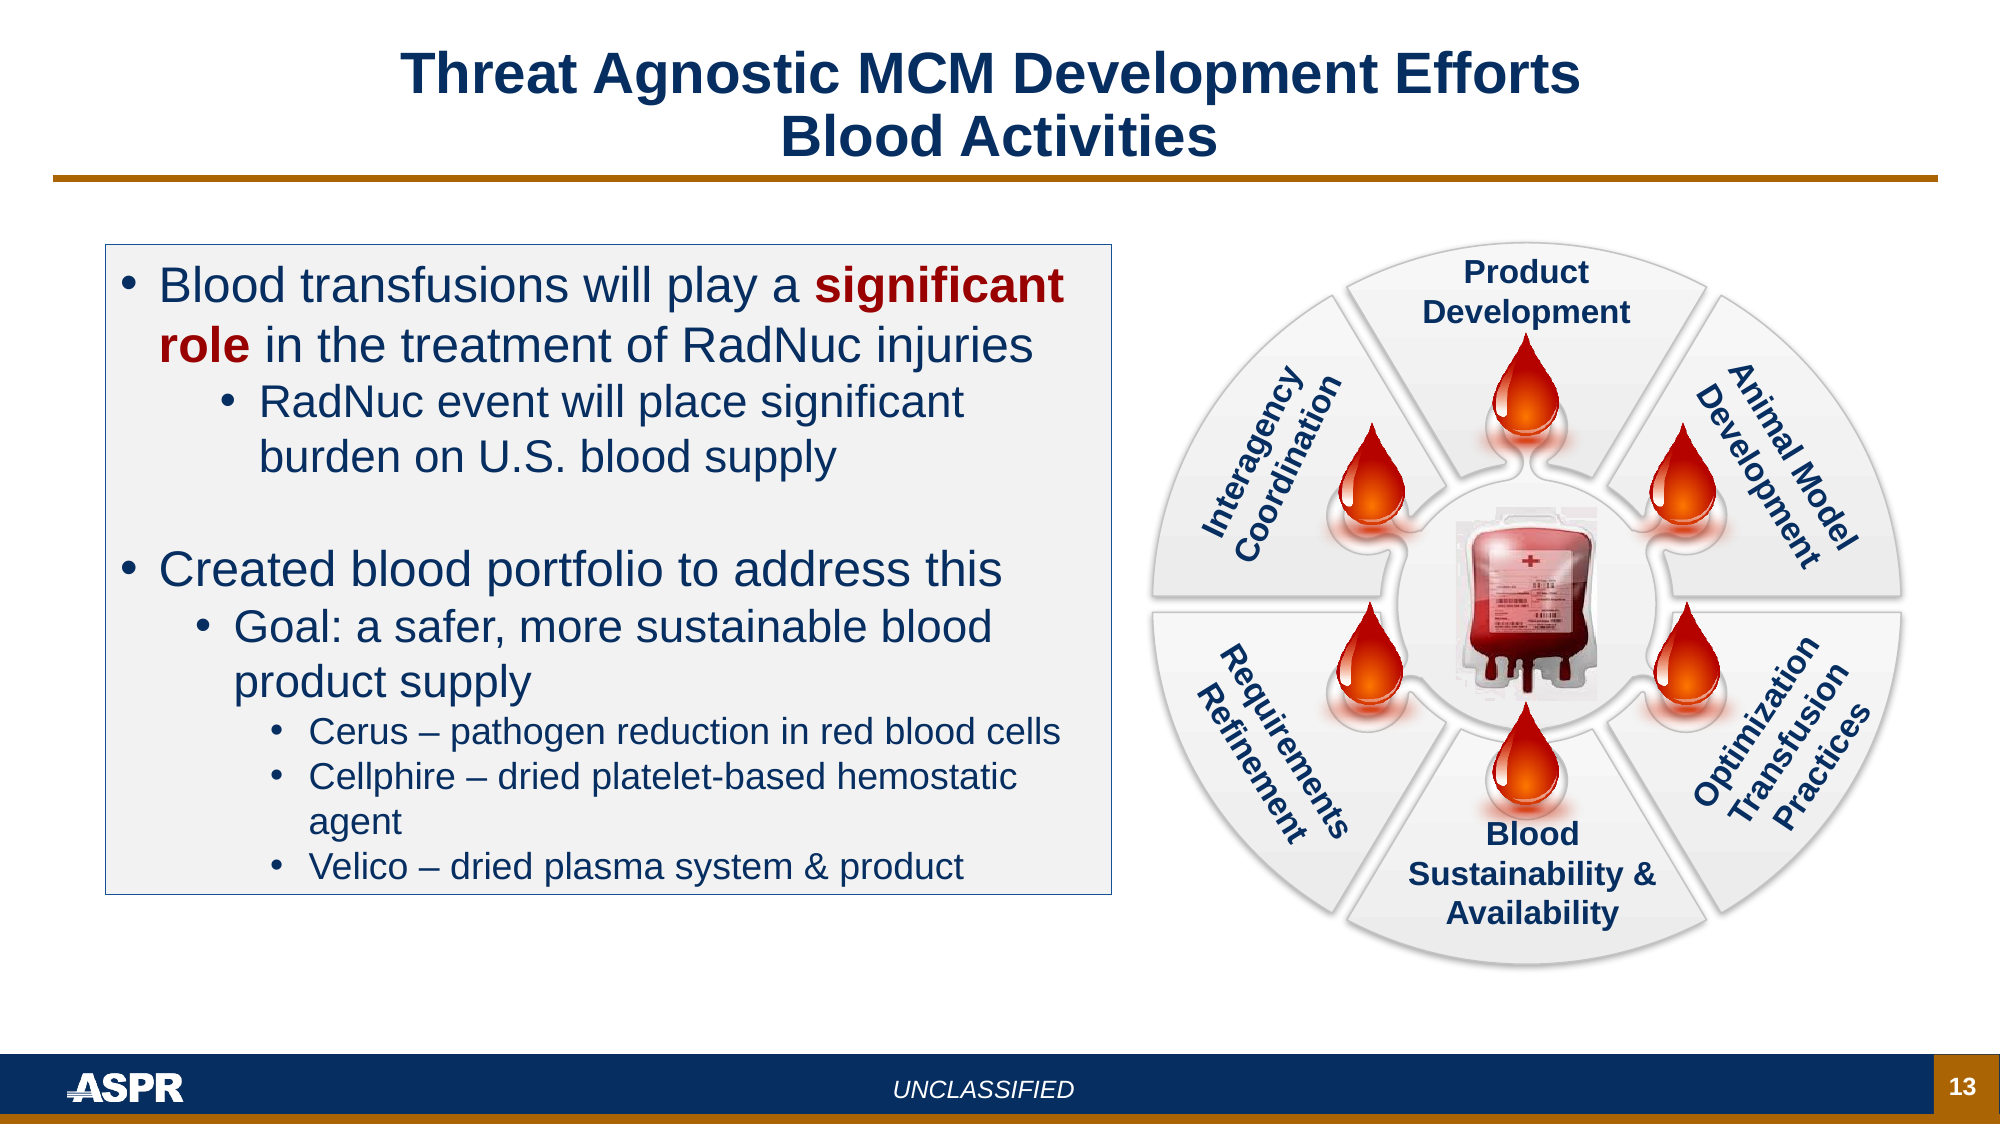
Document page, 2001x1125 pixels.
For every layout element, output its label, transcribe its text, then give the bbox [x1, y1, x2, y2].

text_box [1152, 242, 1901, 964]
text_box Blood transfusions will play a significant role in the treatment of RadNuc injuries RadNuc event will place significant burden on U.S. blood supply Created blood portfolio to address this Goal: a safer, more sustainable blood product supply Cerus – pathogen reduction in red blood cells Cellphire – dried platelet-based hemostatic agent Velico – dried plasma system & product [105, 244, 1112, 895]
title Threat Agnostic MCM Development Efforts Blood Activities [137, 27, 1863, 186]
picture [66, 1072, 184, 1102]
